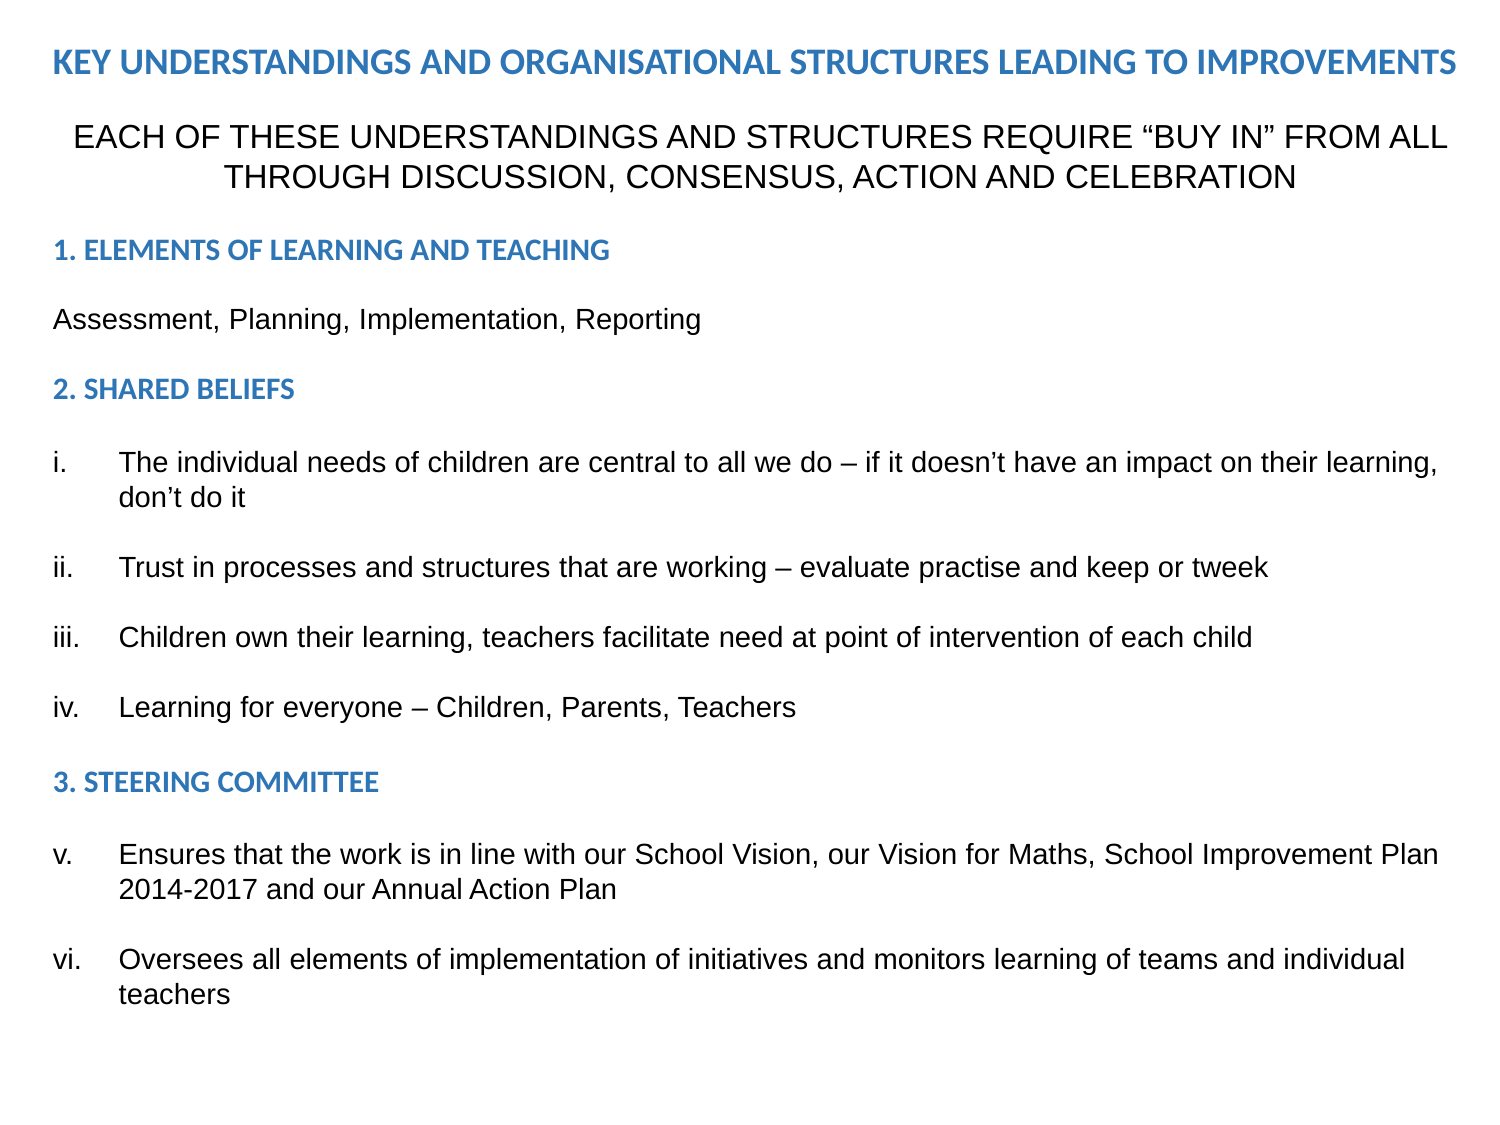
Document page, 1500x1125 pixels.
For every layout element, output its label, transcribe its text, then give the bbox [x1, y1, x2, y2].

text_box KEY UNDERSTANDINGS AND ORGANISATIONAL STRUCTURES LEADING TO IMPROVEMENTS EACH OF THESE UNDERSTANDINGS AND STRUCTURES REQUIRE “BUY IN” FROM ALL THROUGH DISCUSSION, CONSENSUS, ACTION AND CELEBRATION 1. ELEMENTS OF LEARNING AND TEACHING Assessment, Planning, Implementation, Reporting 2. SHARED BELIEFS The individual needs of children are central to all we do – if it doesn’t have an impact on their learning, don’t do it Trust in processes and structures that are working – evaluate practise and keep or tweek Children own their learning, teachers facilitate need at point of intervention of each child Learning for everyone – Children, Parents, Teachers 3. STEERING COMMITTEE Ensures that the work is in line with our School Vision, our Vision for Maths, School Improvement Plan 2014-2017 and our Annual Action Plan Oversees all elements of implementation of initiatives and monitors learning of teams and individual teachers [38, 29, 1484, 1018]
